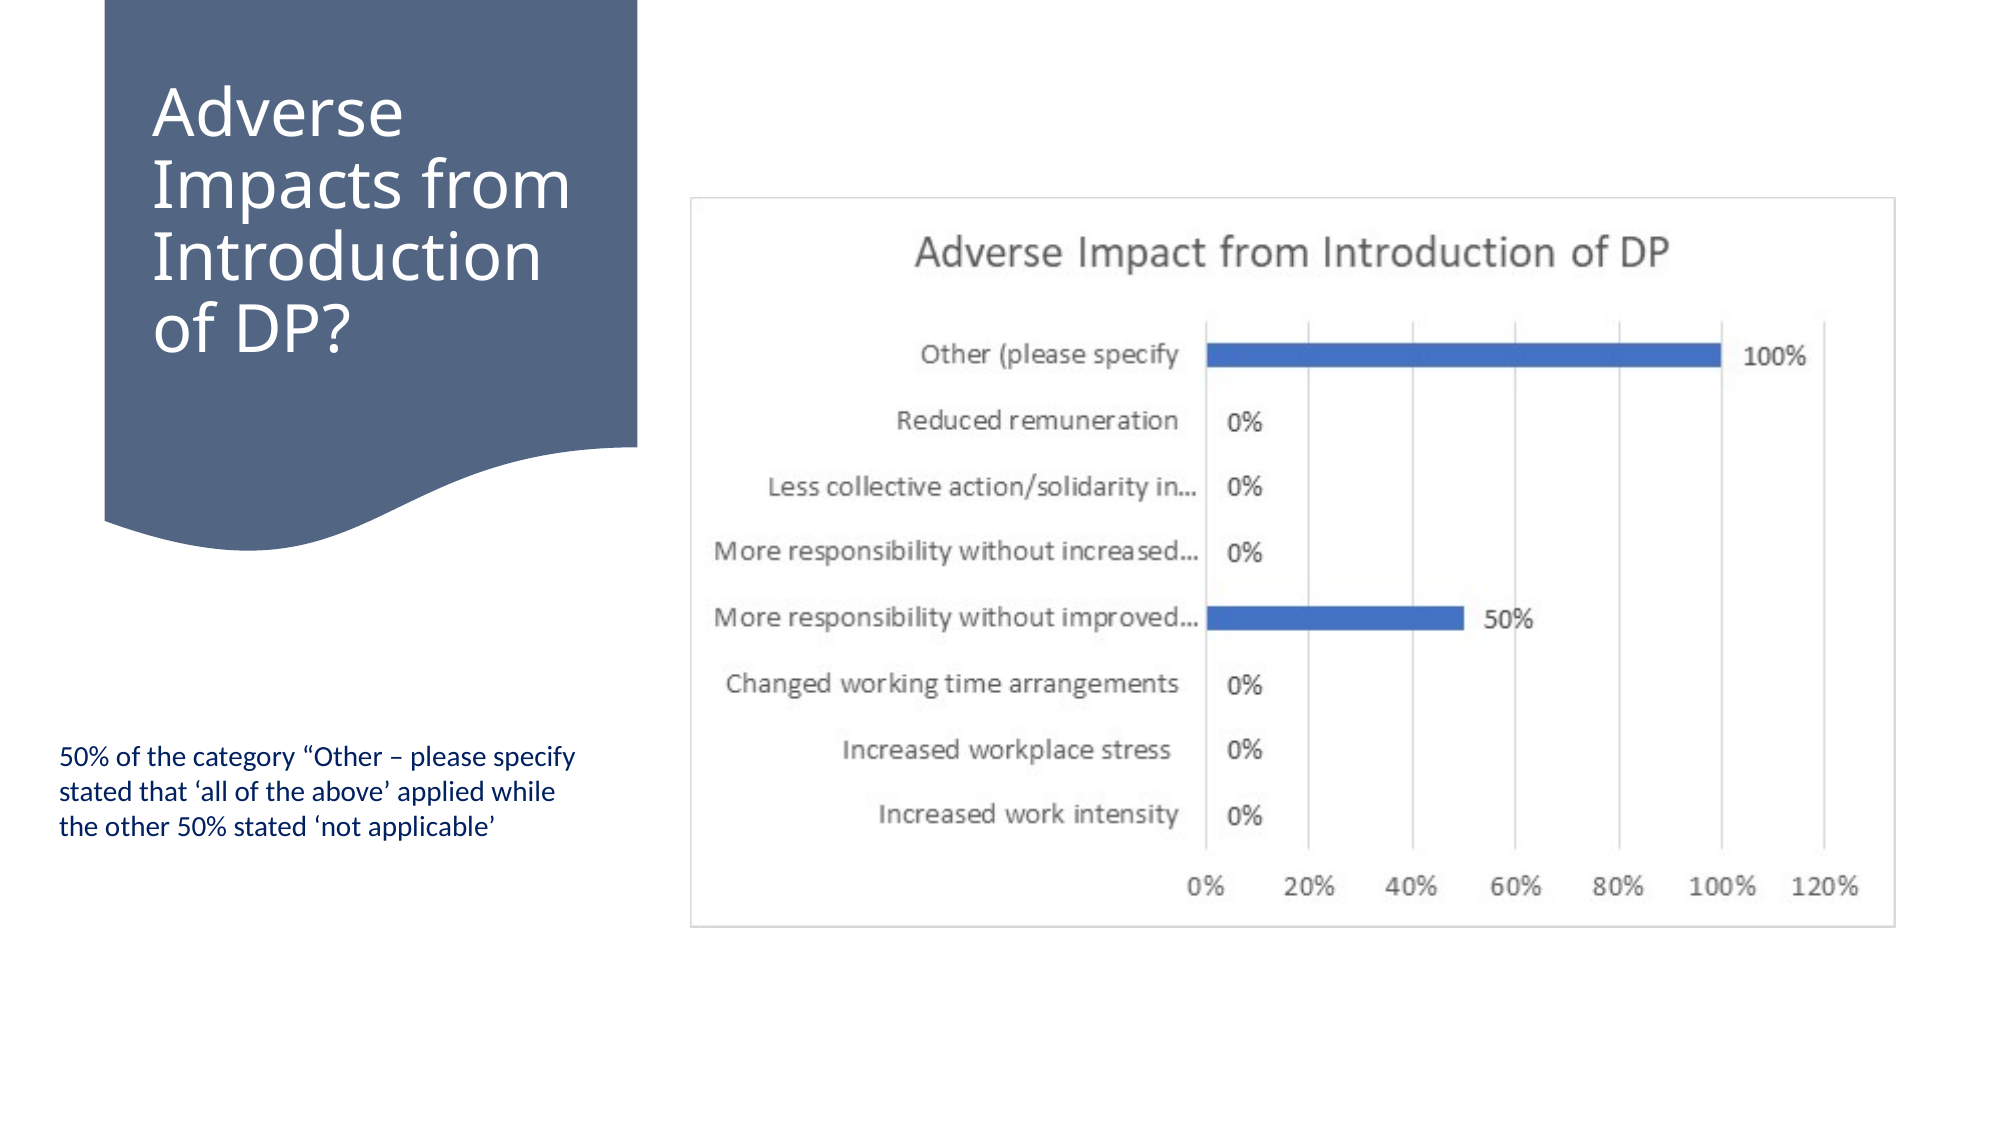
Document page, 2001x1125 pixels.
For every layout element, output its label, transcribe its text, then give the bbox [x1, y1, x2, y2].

title Adverse Impacts from Introduction of DP? [137, 28, 604, 417]
text_box [103, 0, 639, 552]
text_box 50% of the category “Other – please specify stated that ‘all of the above’ applied while the other 50% stated ‘not applicable’ [44, 730, 604, 850]
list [690, 197, 1896, 928]
